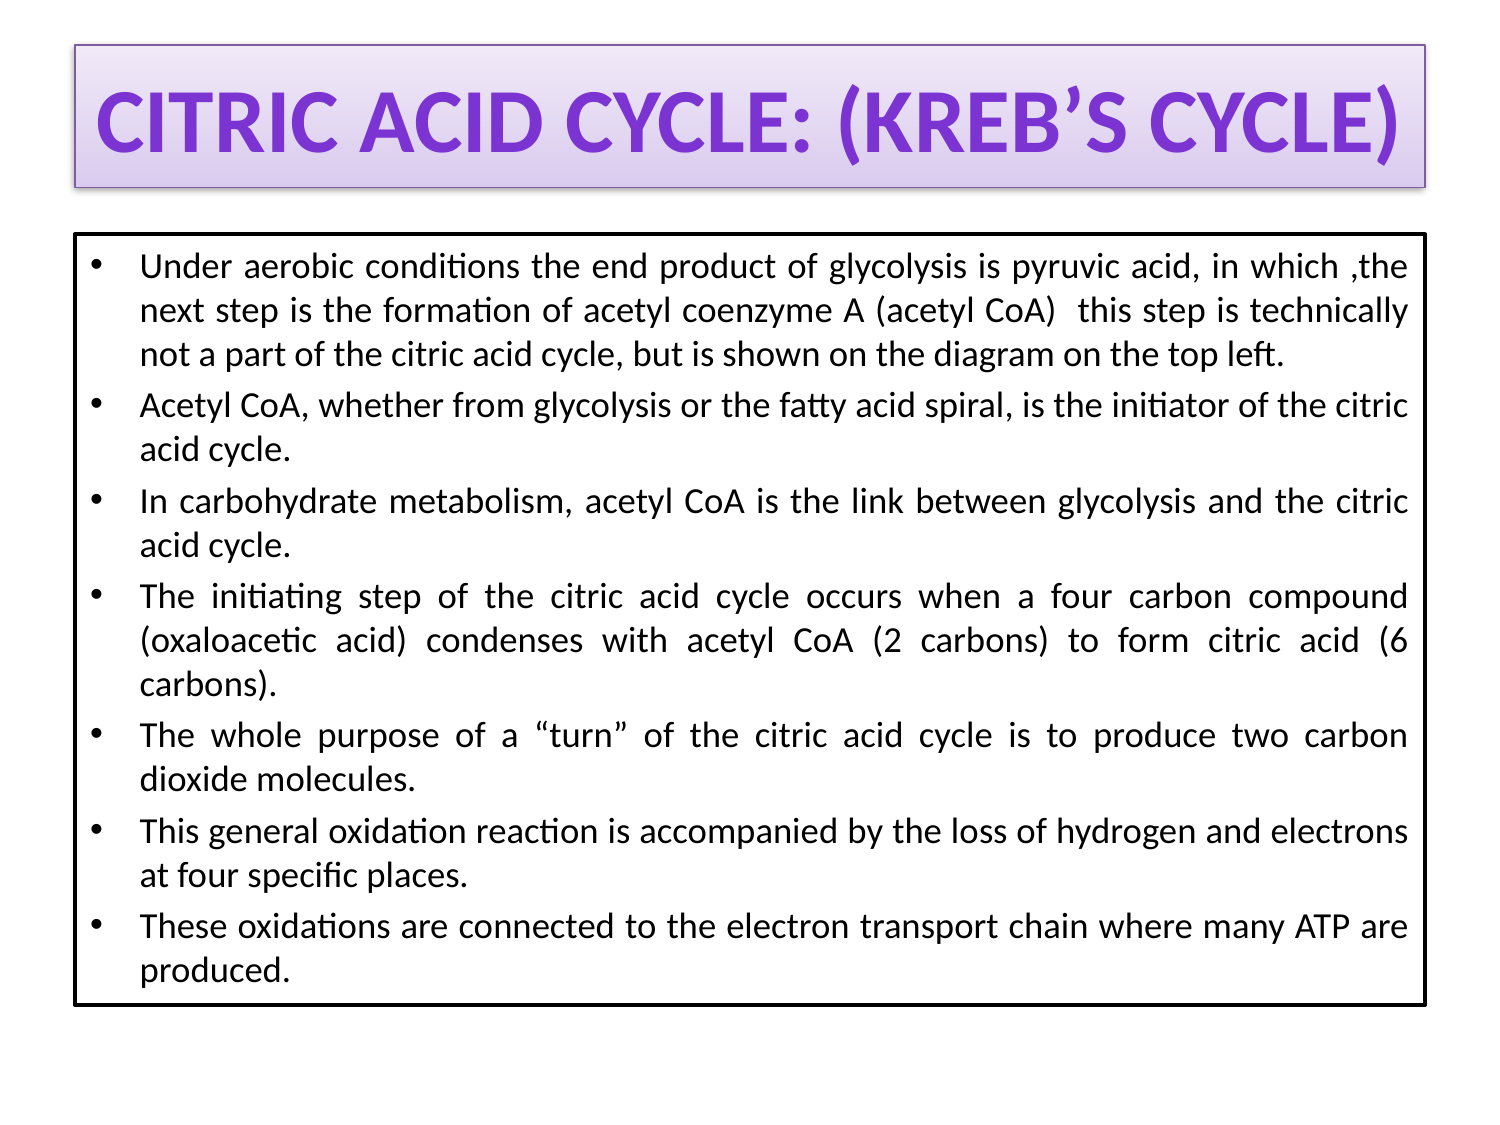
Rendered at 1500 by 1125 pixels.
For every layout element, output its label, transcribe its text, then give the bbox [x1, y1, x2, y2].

list Under aerobic conditions the end product of glycolysis is pyruvic acid, in which ,the next step is the formation of acetyl coenzyme A (acetyl CoA) this step is technically not a part of the citric acid cycle, but is shown on the diagram on the top left. Acetyl CoA, whether from glycolysis or the fatty acid spiral, is the initiator of the citric acid cycle. In carbohydrate metabolism, acetyl CoA is the link between glycolysis and the citric acid cycle. The initiating step of the citric acid cycle occurs when a four carbon compound (oxaloacetic acid) condenses with acetyl CoA (2 carbons) to form citric acid (6 carbons). The whole purpose of a “turn” of the citric acid cycle is to produce two carbon dioxide molecules. This general oxidation reaction is accompanied by the loss of hydrogen and electrons at four specific places. These oxidations are connected to the electron transport chain where many ATP are produced. [73, 232, 1427, 1007]
title CITRIC ACID CYCLE: (KREB’S CYCLE) [74, 44, 1426, 188]
